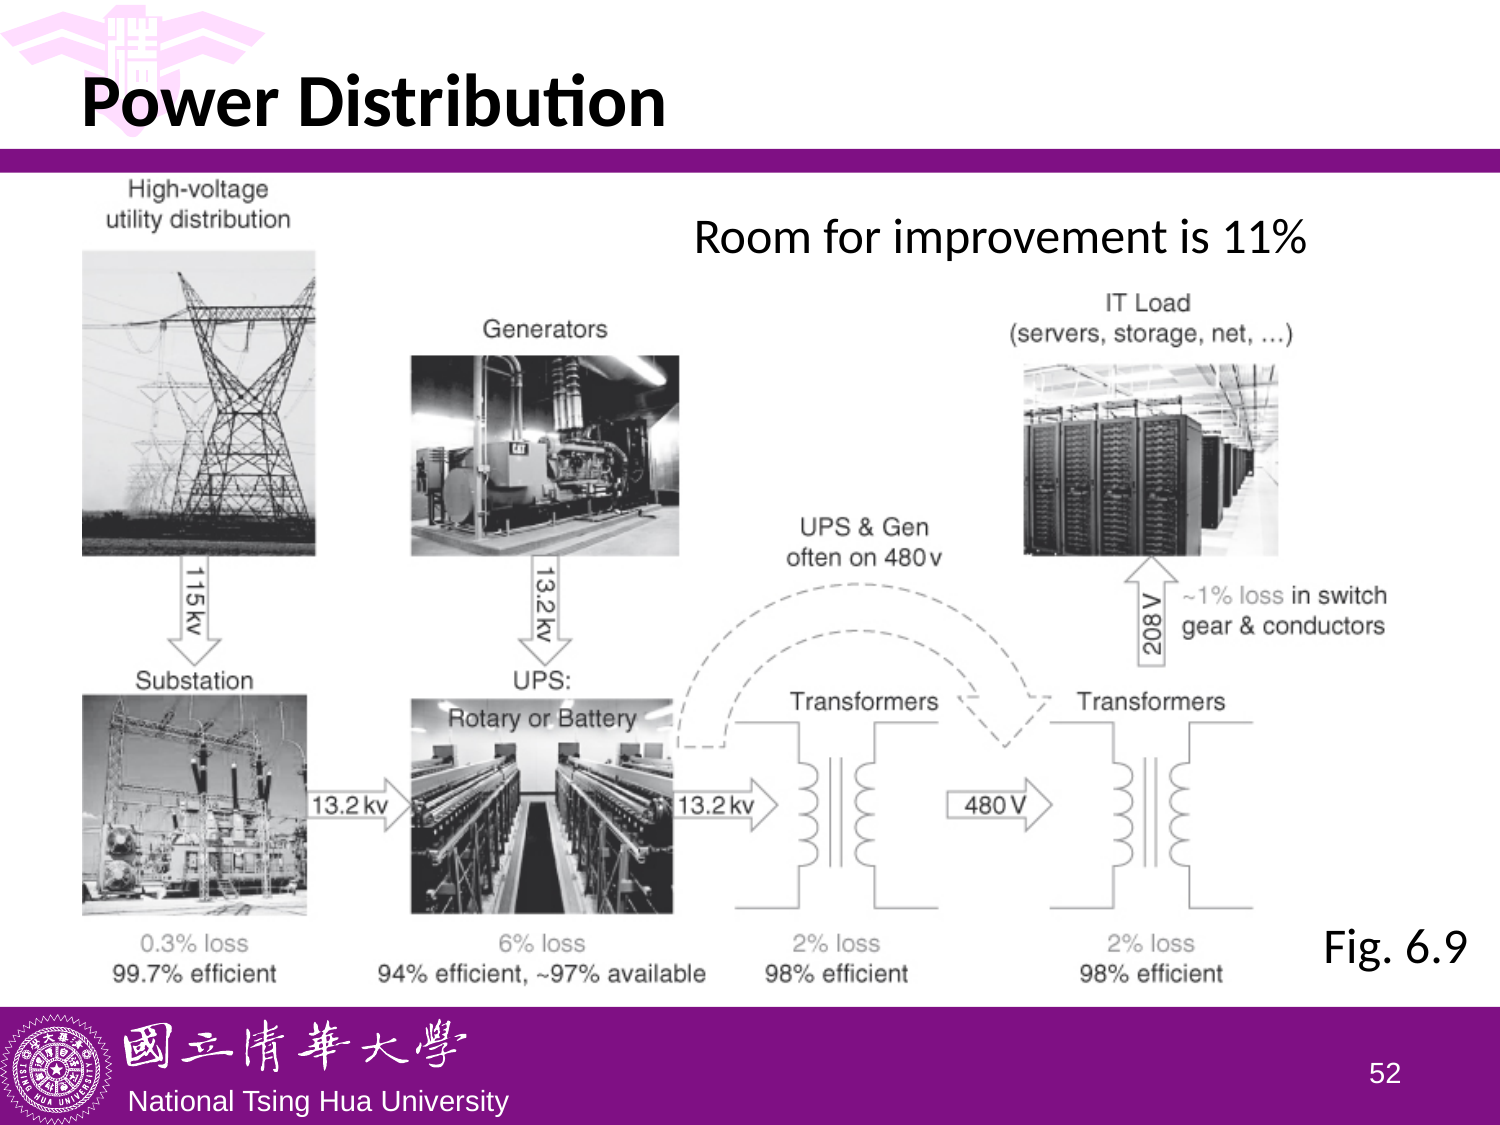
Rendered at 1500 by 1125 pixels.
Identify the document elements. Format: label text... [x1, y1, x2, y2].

slide_number 51 [1104, 1021, 1417, 1097]
text_box Fig. 6.9 [1388, 906, 1484, 981]
title Power Distribution [66, 37, 1413, 149]
picture [82, 176, 1388, 988]
